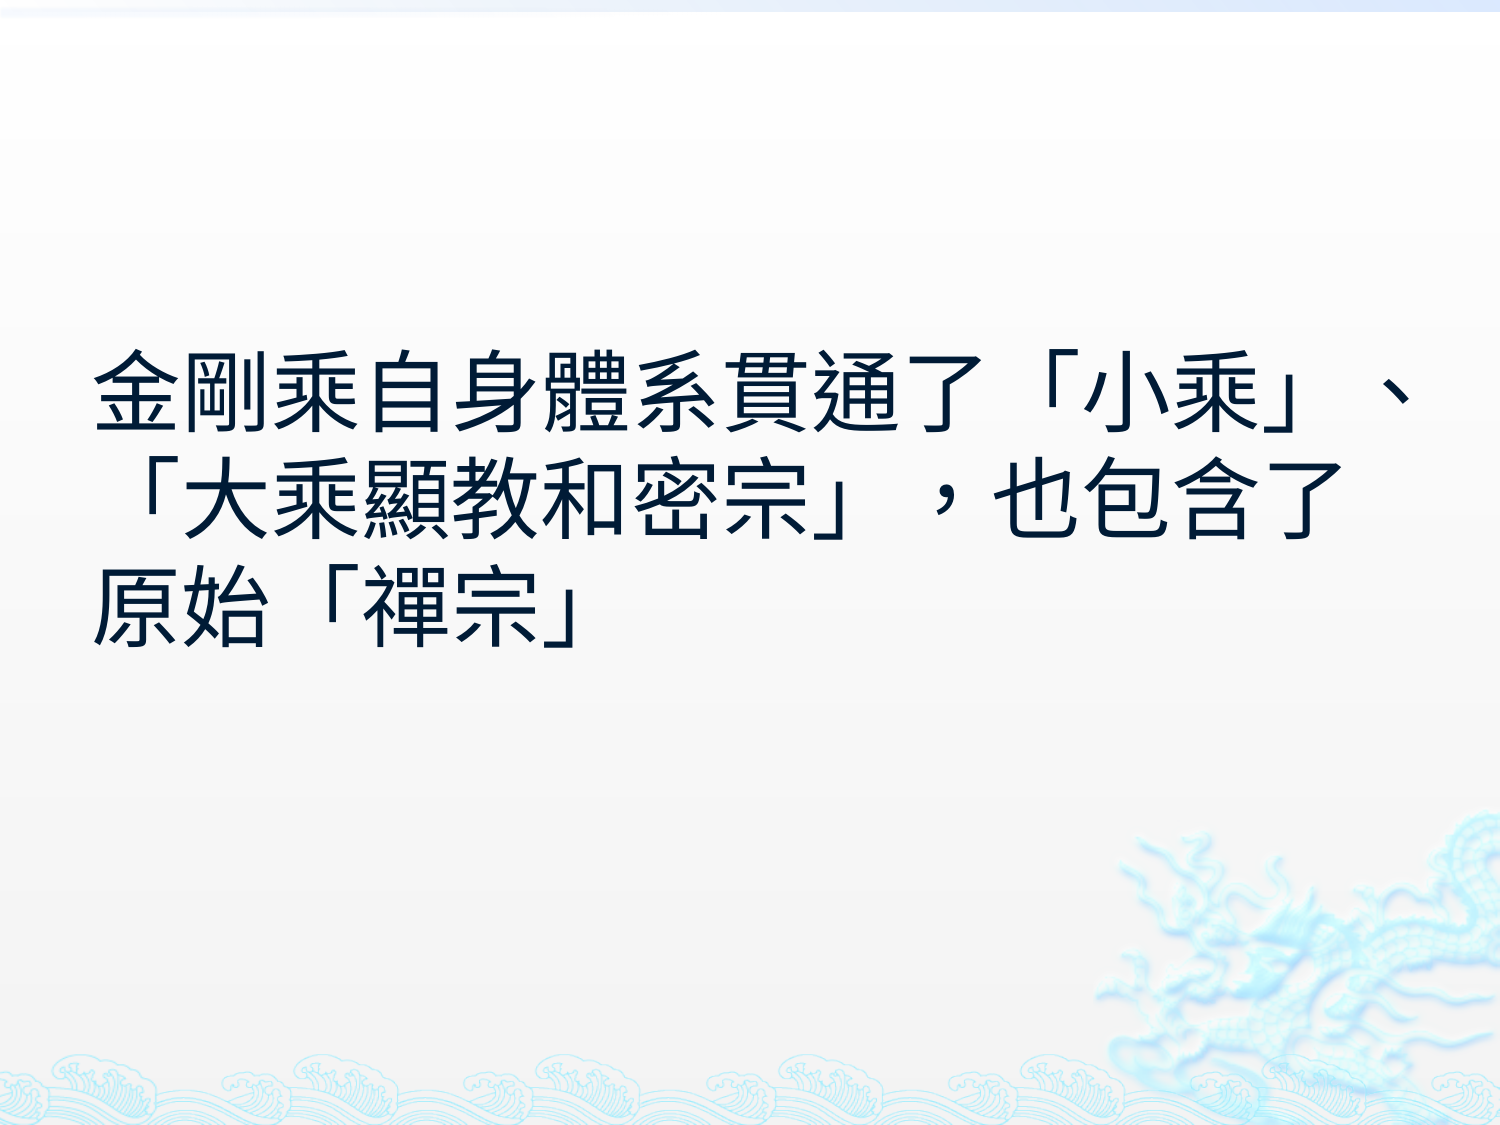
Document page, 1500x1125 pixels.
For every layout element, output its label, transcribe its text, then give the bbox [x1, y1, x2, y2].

title 金剛乘自身體系貫通了「小乘」、「大乘顯教和密宗」，也包含了原始「禪宗」 [76, 326, 1427, 668]
